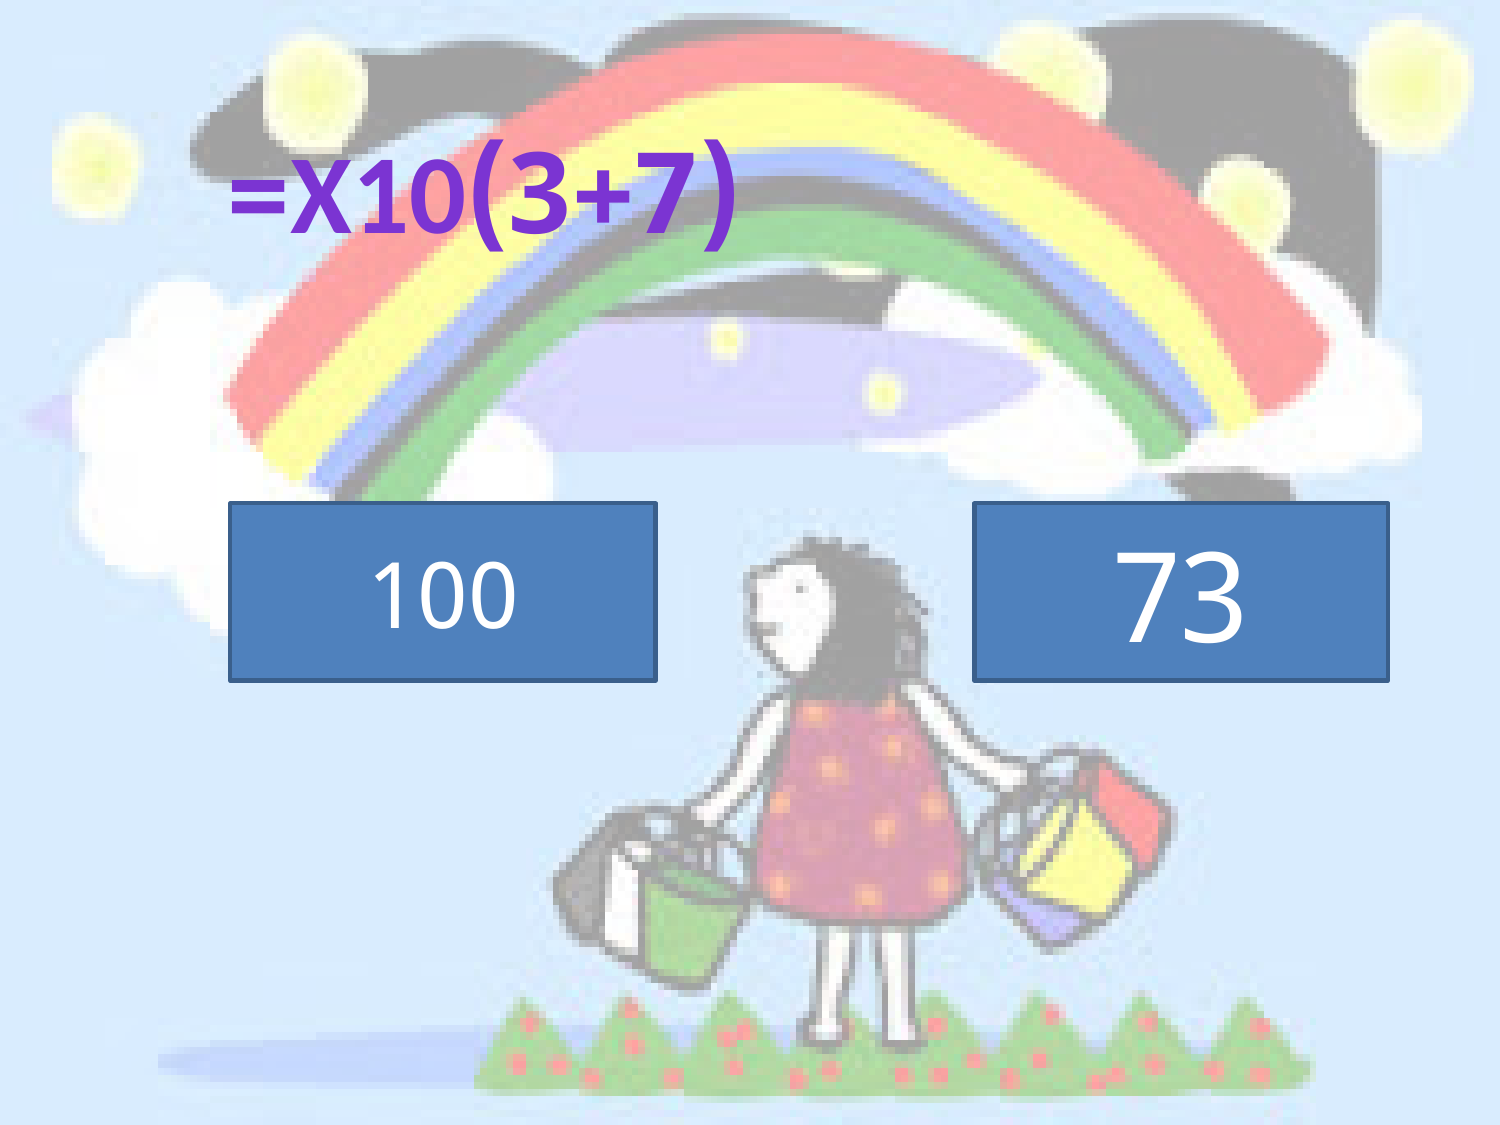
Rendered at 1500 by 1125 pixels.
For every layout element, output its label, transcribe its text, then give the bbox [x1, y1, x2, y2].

text_box 100 [228, 501, 658, 683]
text_box 73 [972, 501, 1390, 683]
text_box (3+7)x10= [211, 113, 757, 264]
